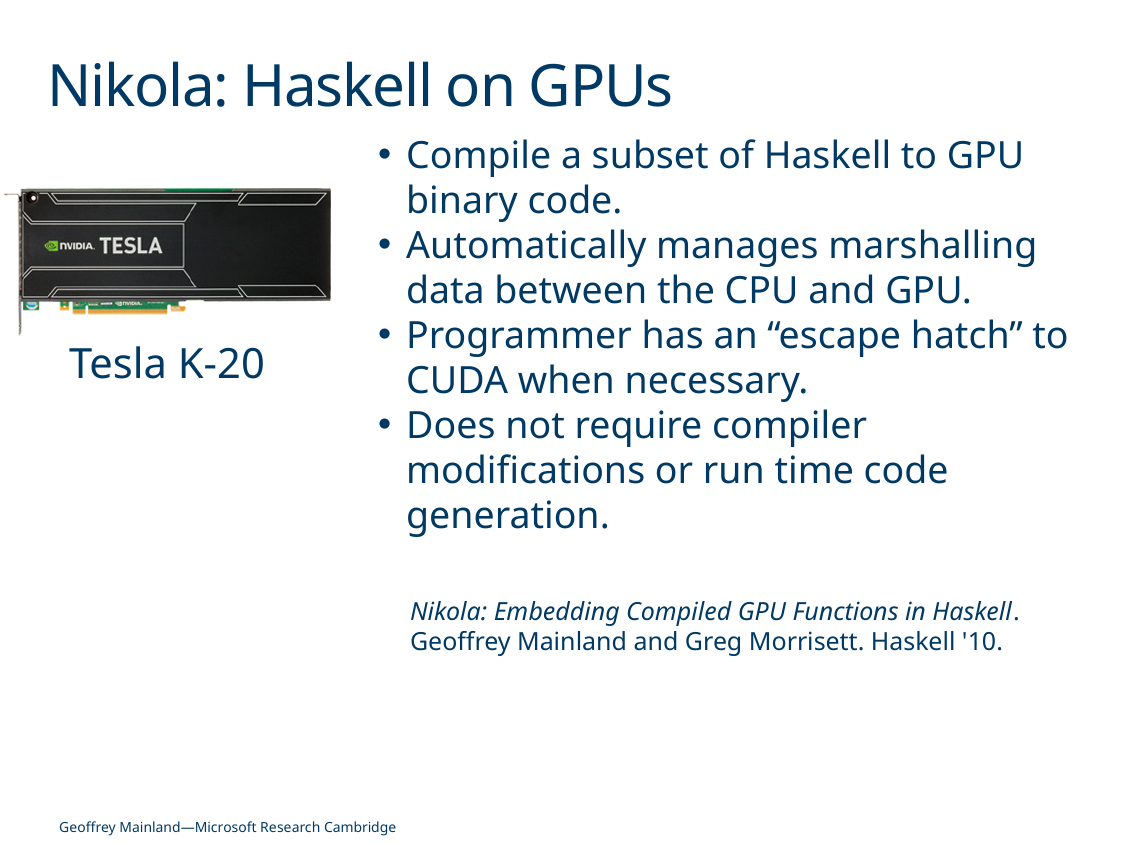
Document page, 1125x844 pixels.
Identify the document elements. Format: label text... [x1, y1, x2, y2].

title Nikola: Haskell on GPUs [47, 55, 1077, 120]
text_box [0, 186, 334, 387]
text_box Nikola: Embedding Compiled GPU Functions in Haskell. Geoffrey Mainland and Greg Morrisett. Haskell '10. [410, 594, 1064, 655]
text_box Compile a subset of Haskell to GPU binary code. Automatically manages marshalling data between the CPU and GPU. Programmer has an “escape hatch” to CUDA when necessary. Does not require compiler modifications or run time code generation. [366, 125, 1125, 510]
